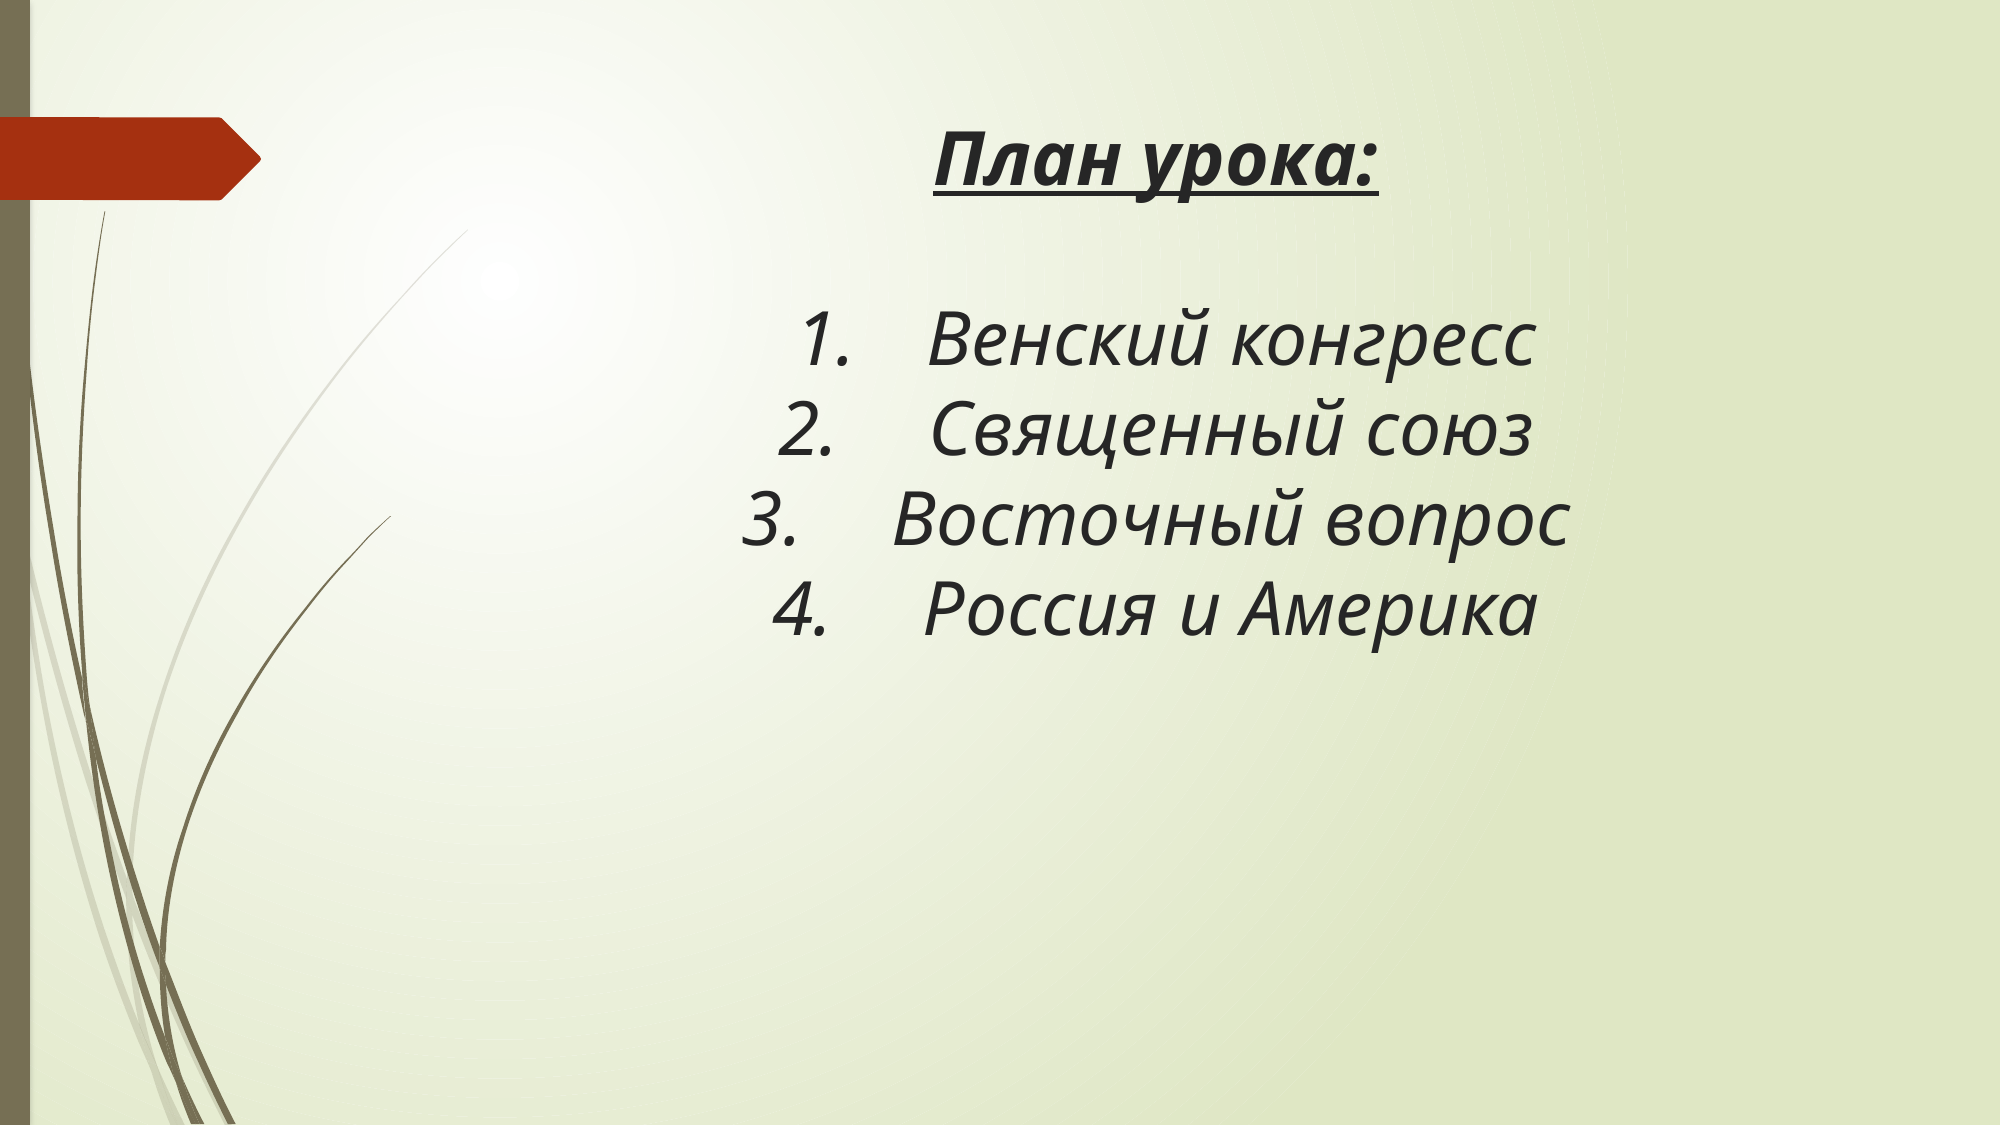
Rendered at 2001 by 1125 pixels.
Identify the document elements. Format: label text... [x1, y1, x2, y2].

title План урока: 1. Венский конгресс 2. Священный союз 3. Восточный вопрос 4. Россия и Америка [425, 102, 1888, 1058]
